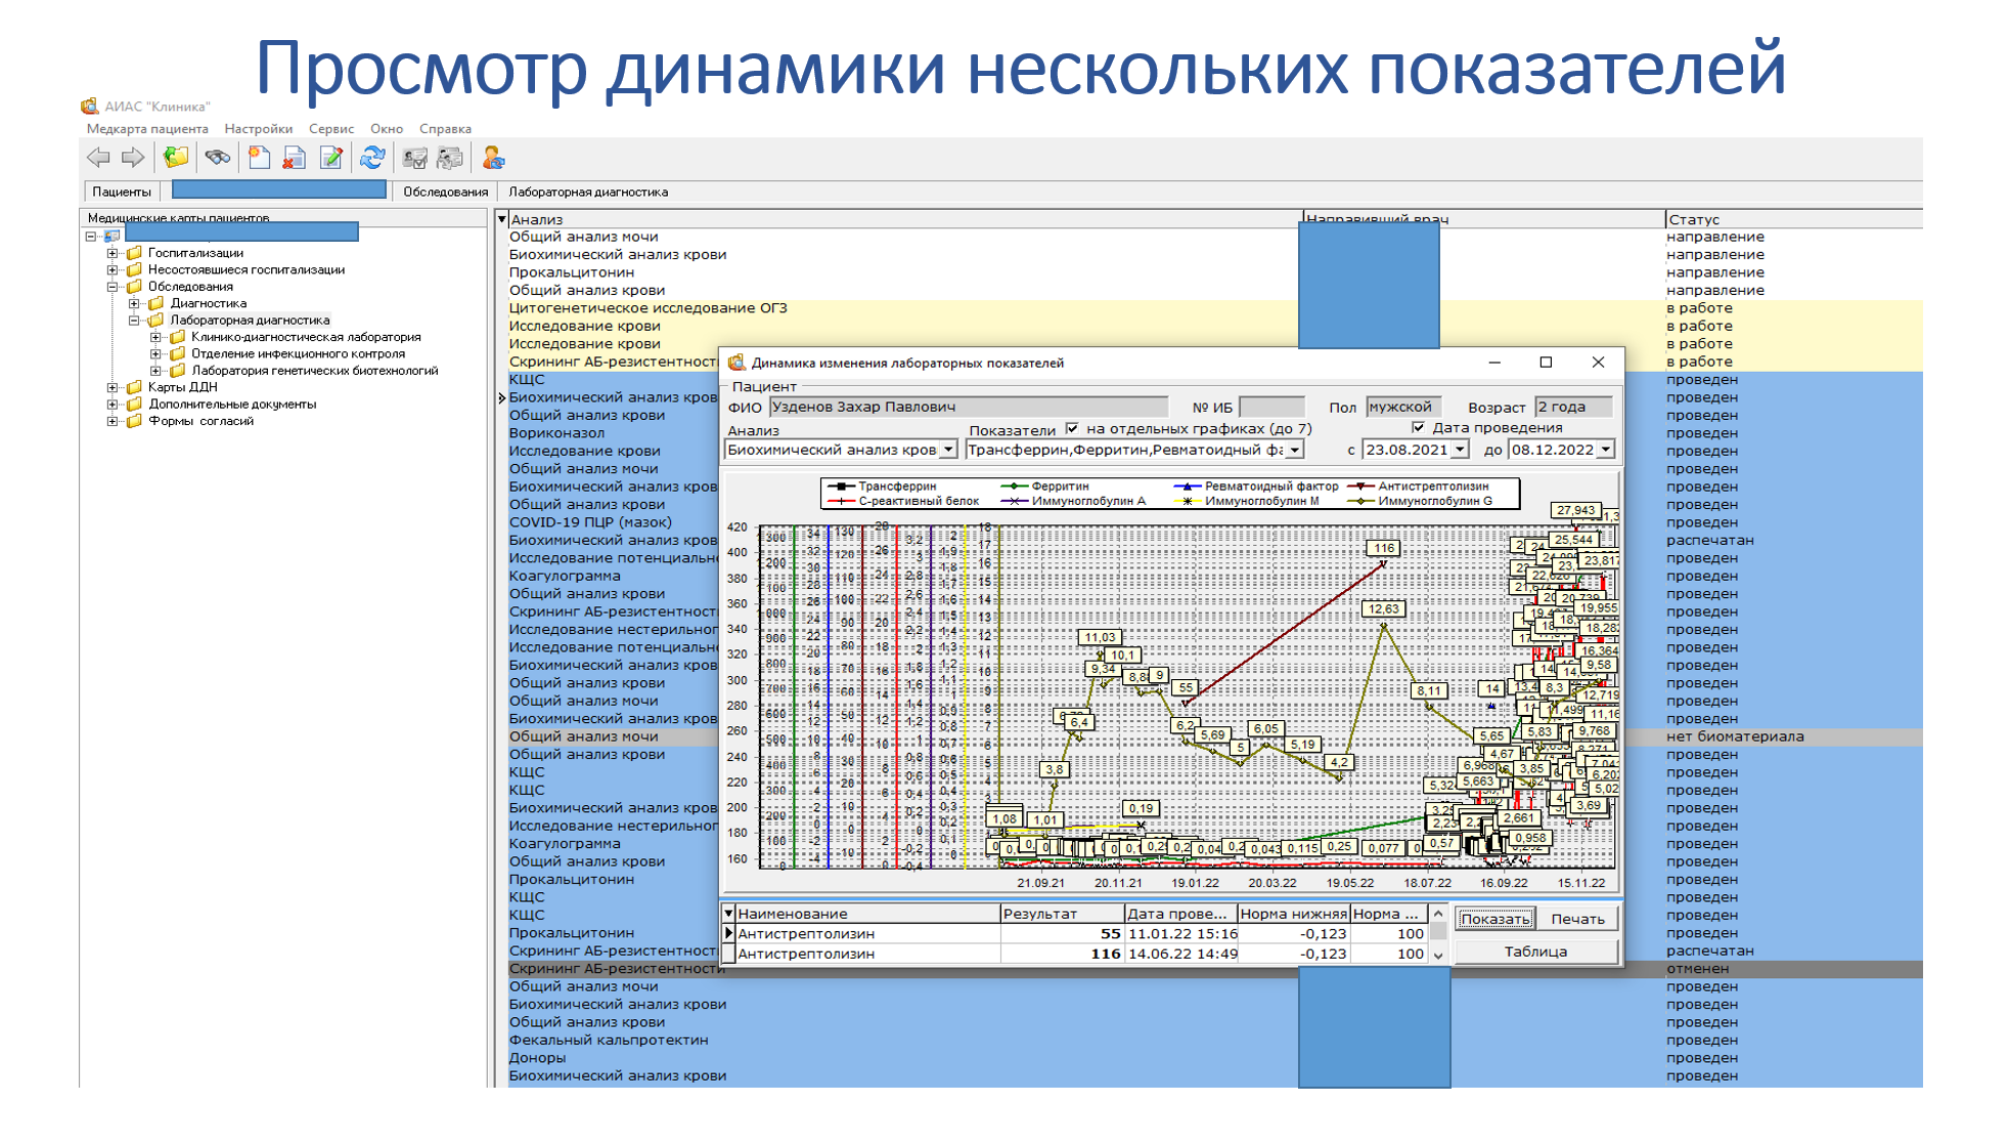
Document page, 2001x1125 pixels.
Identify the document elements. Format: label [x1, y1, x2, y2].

list [0, 0, 1964, 1102]
